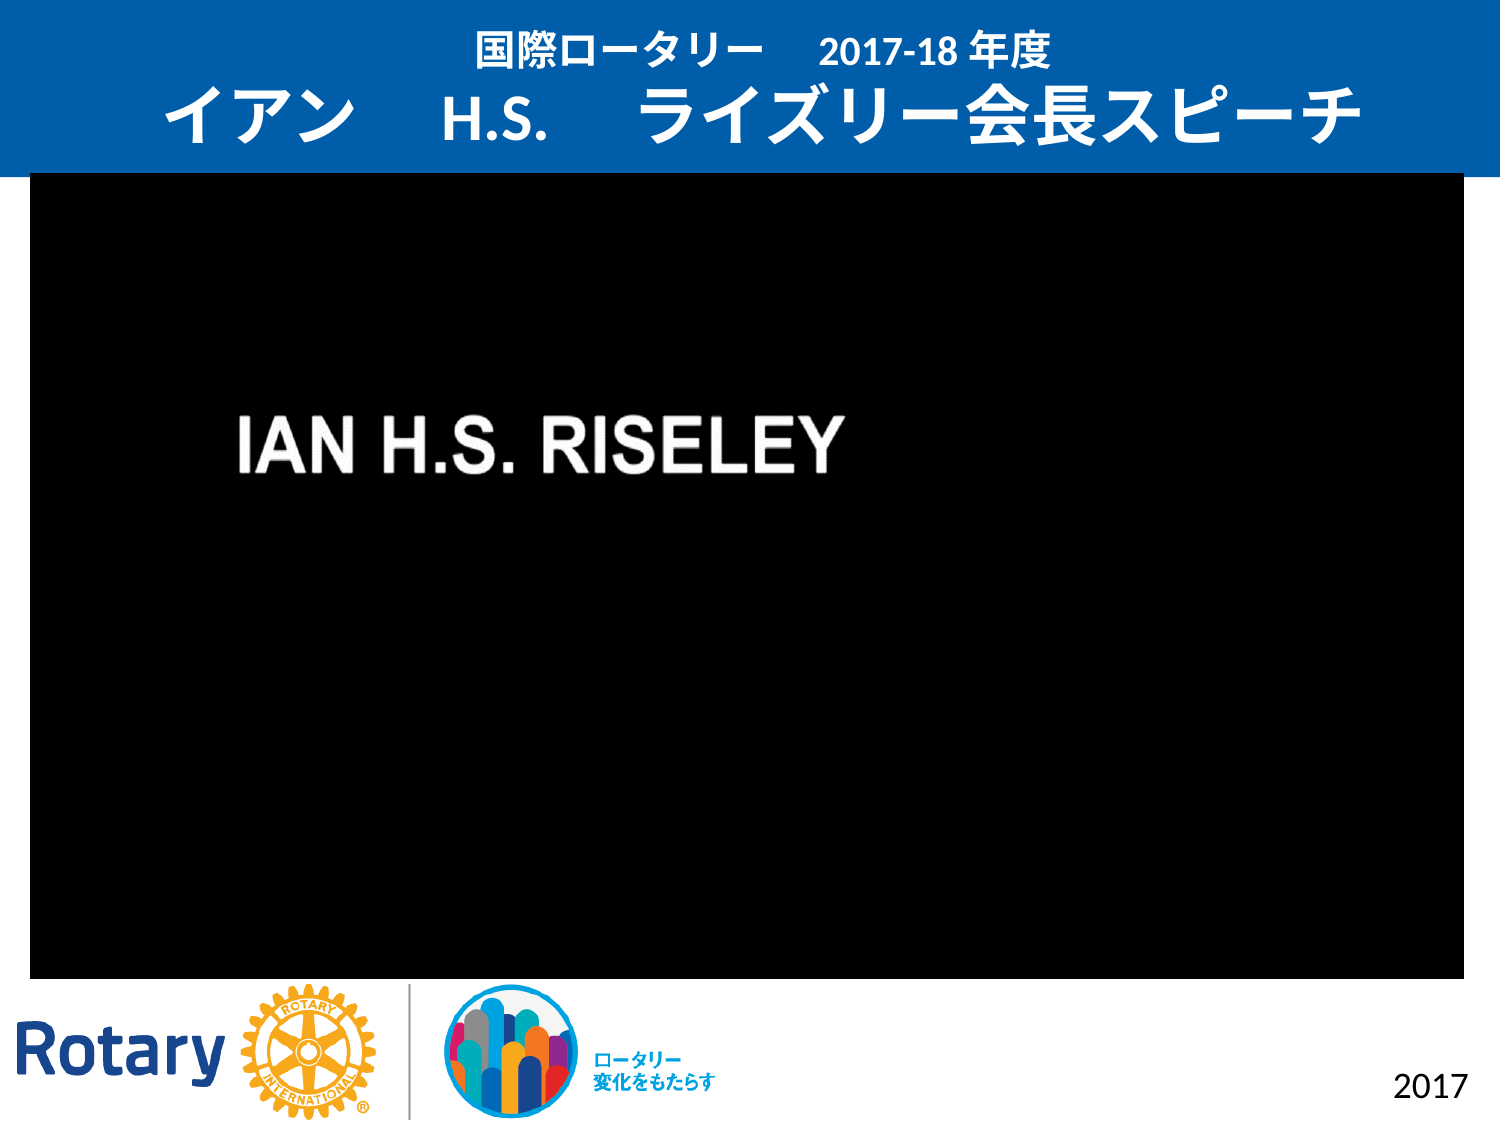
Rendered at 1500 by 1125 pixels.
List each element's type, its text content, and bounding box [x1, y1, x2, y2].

picture [16, 984, 715, 1125]
text_box 国際ロータリー 2017-18年度 イアン H.S. ライズリー会長スピーチ [0, 0, 1500, 179]
picture [450, 991, 571, 1113]
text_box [29, 172, 1465, 981]
text_box 2017 [1378, 1054, 1484, 1114]
